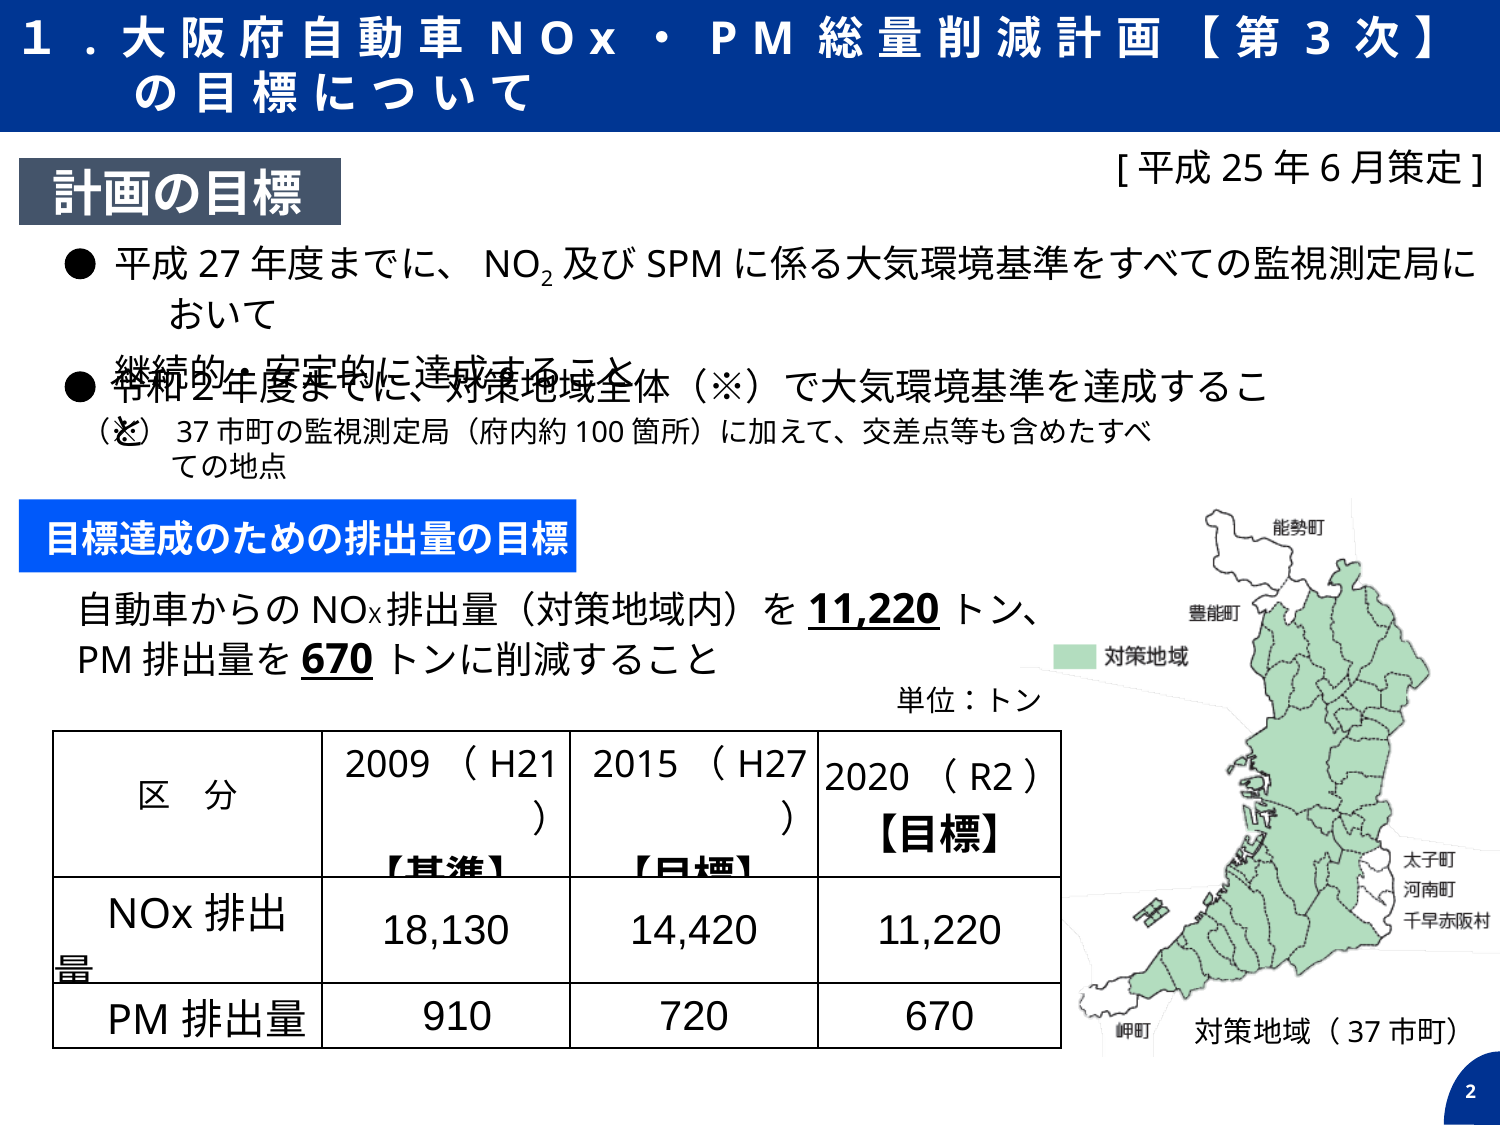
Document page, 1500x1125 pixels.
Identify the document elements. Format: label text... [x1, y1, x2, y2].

table_cell 670 [819, 984, 1020, 1047]
text_box 計画の目標 [38, 153, 319, 229]
text_box [18, 157, 38, 226]
table_cell 910 [323, 984, 569, 1047]
table_header 2009（H21） 【基準】 [323, 732, 569, 876]
table_header 2020（R2） 【目標】 [819, 732, 1020, 876]
text_box [319, 157, 342, 226]
table_header 区 分 [54, 732, 321, 876]
text_box [63, 370, 97, 404]
picture [1020, 498, 1500, 1057]
text_box 平成27年度までに、NO2及びSPMに係る大気環境基準をすべての監視測定局において 継続的・安定的に達成すること [80, 232, 1498, 344]
text_box [18, 498, 578, 573]
text_box 目標達成のための排出量の目標 [29, 507, 638, 568]
table_cell 14,420 [571, 878, 817, 982]
table_cell 11,220 [819, 878, 1020, 982]
text_box （※）37市町の監視測定局（府内約100箇所）に加えて、交差点等も含めたすべての地点 [38, 405, 1194, 464]
text_box 単位：トン [857, 681, 1020, 725]
table_cell 720 [571, 984, 817, 1047]
table_cell 18,130 [323, 878, 569, 982]
table_cell PM排出量 [54, 984, 321, 1047]
text_box 自動車からのNOX排出量（対策地域内）を11,220トン、 PM排出量を670トンに削減すること [19, 574, 1020, 681]
text_box [平成25年6月策定] [1087, 136, 1500, 197]
text_box [63, 247, 97, 281]
table_cell NOx排出量 [54, 878, 321, 982]
text_box １.大阪府自動車NOx・PM総量削減計画【第3次】 の目標について [0, 0, 1500, 133]
text_box 令和２年度までに、対策地域全体（※）で大気環境基準を達成すること [94, 355, 1293, 461]
table_header 2015（H27） 【目標】 [571, 732, 817, 876]
